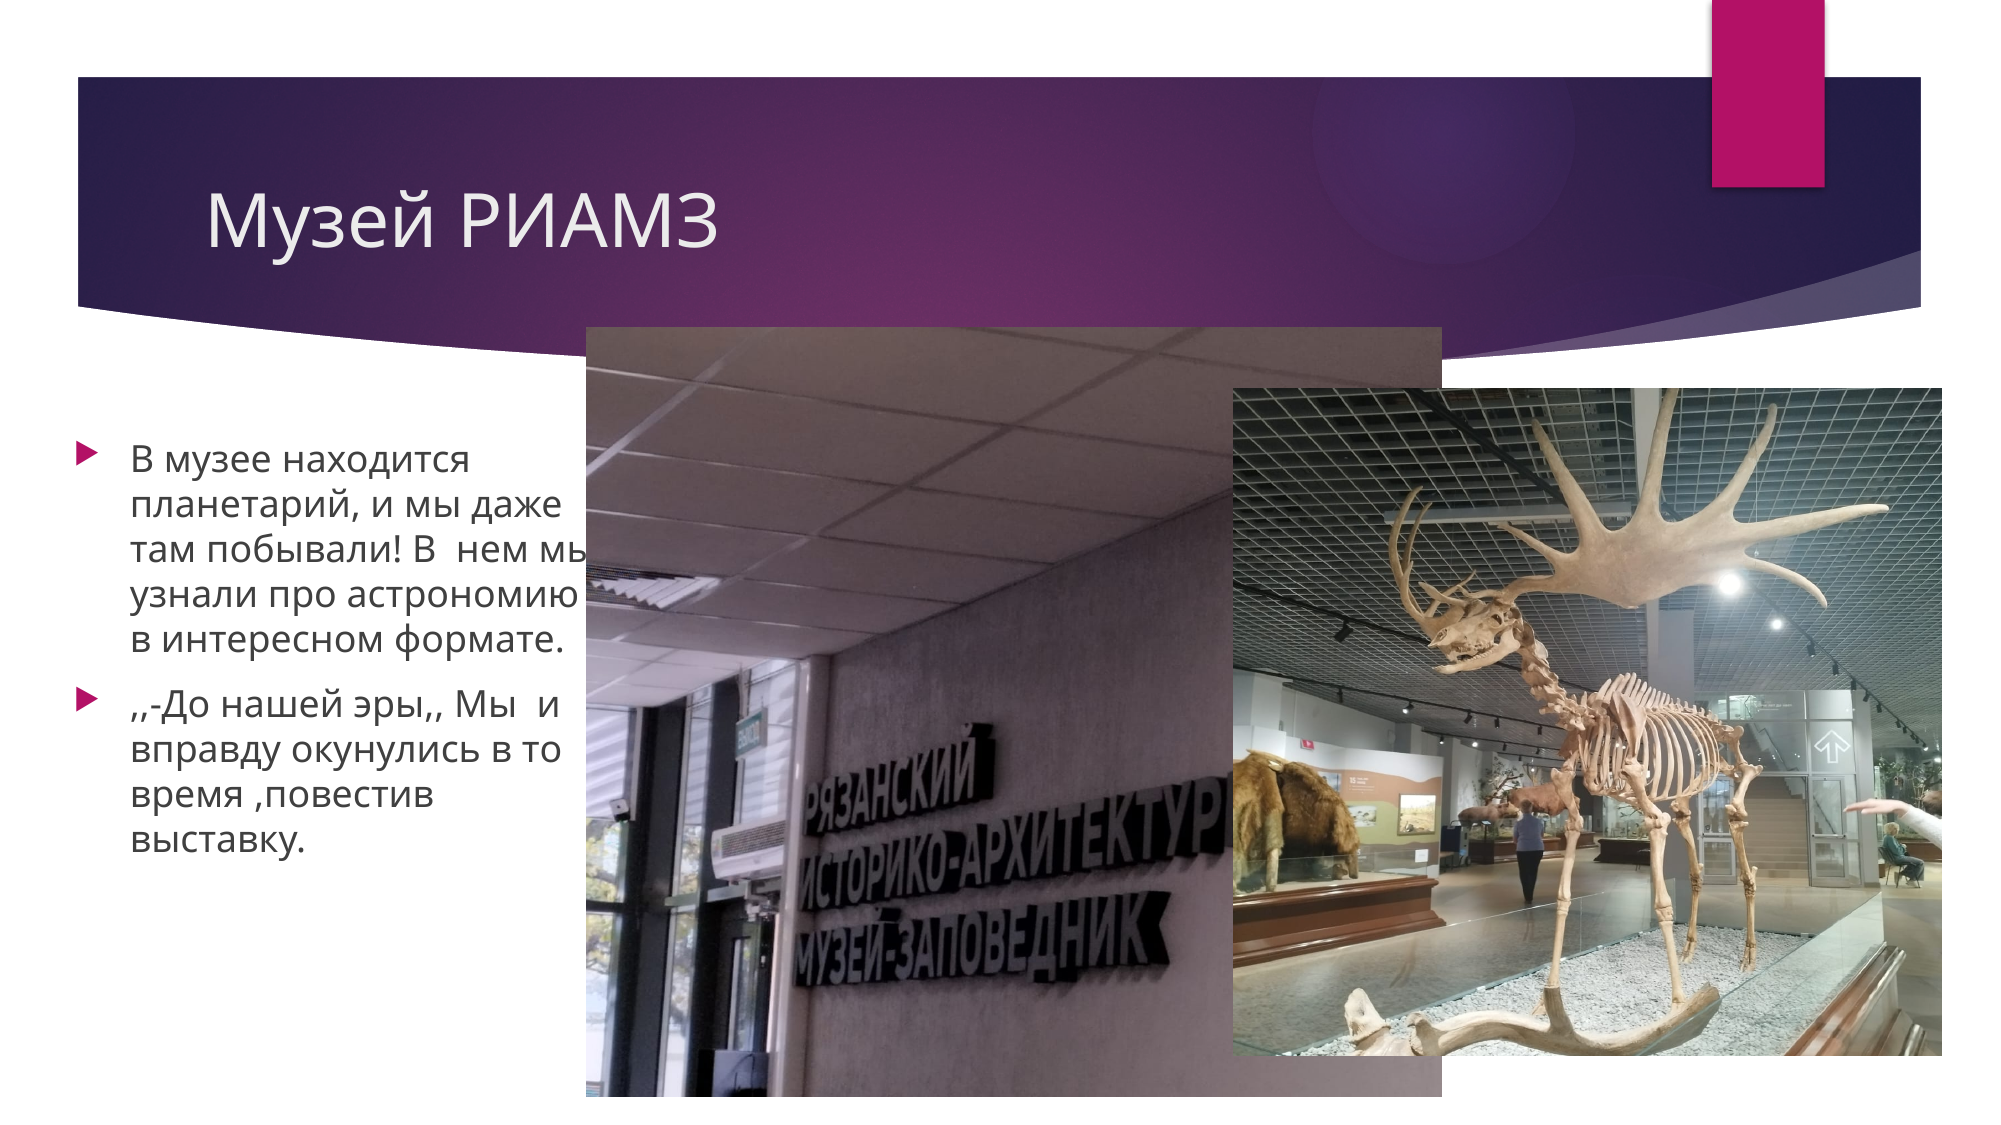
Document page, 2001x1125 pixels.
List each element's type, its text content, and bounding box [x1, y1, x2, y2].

list В музее находится планетарий, и мы даже там побывали! В нем мы узнали про астрономию в интересном формате. ,,-До нашей эры,, Мы и вправду окунулись в то время ,повестив выставку. [58, 427, 580, 1056]
title Музей РИАМЗ [189, 159, 1627, 276]
picture [586, 326, 1942, 1097]
